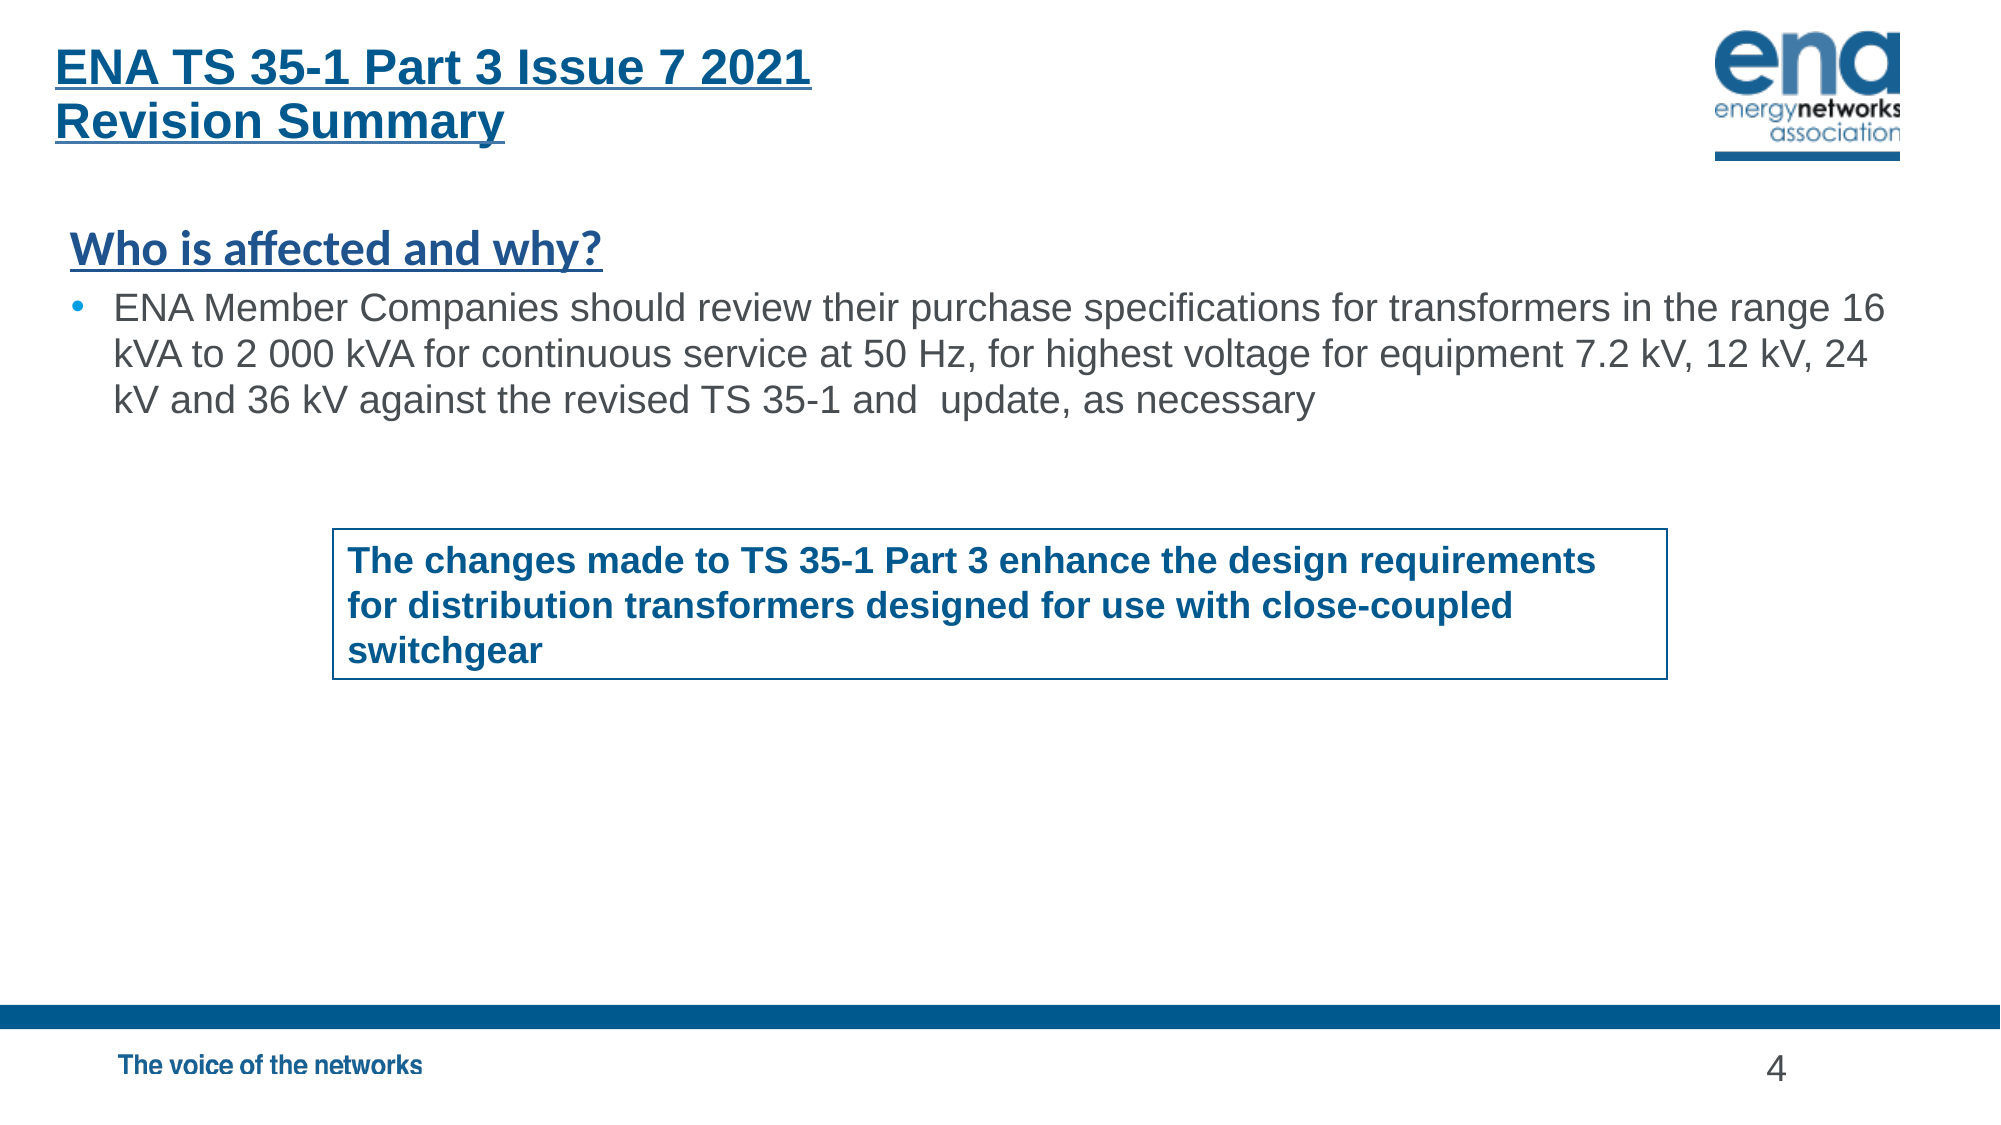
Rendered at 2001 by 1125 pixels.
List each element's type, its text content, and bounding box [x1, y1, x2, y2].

text_box 4 [1751, 1036, 1937, 1096]
text_box The changes made to TS 35-1 Part 3 enhance the design requirements for distribution transformers designed for use with close-coupled switchgear [332, 528, 1668, 680]
text_box Who is affected and why? ENA Member Companies should review their purchase specifications for transformers in the range 16 kVA to 2 000 kVA for continuous service at 50 Hz, for highest voltage for equipment 7.2 kV, 12 kV, 24 kV and 36 kV against the revised TS 35-1 and update, as necessary [54, 208, 1911, 429]
title ENA TS 35-1 Part 3 Issue 7 2021 Revision Summary [54, 31, 1225, 149]
